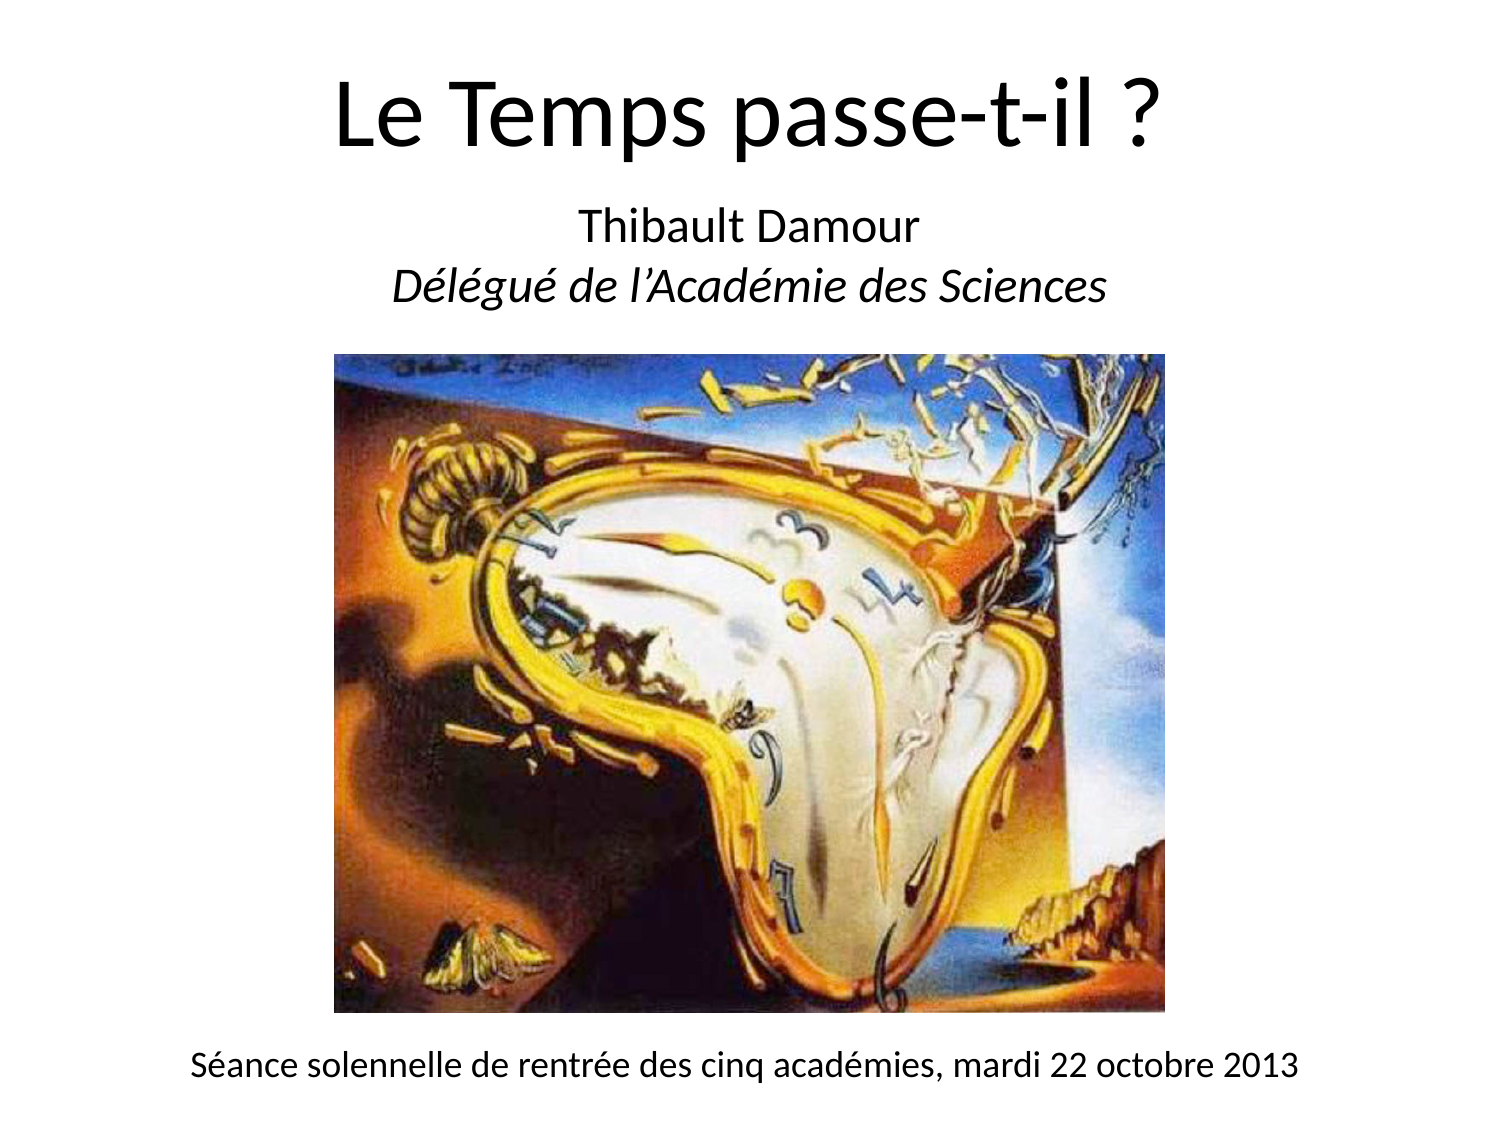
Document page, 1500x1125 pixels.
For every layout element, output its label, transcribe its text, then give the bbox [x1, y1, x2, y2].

text_box Séance solennelle de rentrée des cinq académies, mardi 22 octobre 2013 [175, 1032, 1324, 1093]
picture [334, 354, 1166, 1014]
text_box Thibault Damour Délégué de l’Académie des Sciences [376, 184, 1124, 320]
text_box Le Temps passe-t-il ? [319, 39, 1181, 175]
